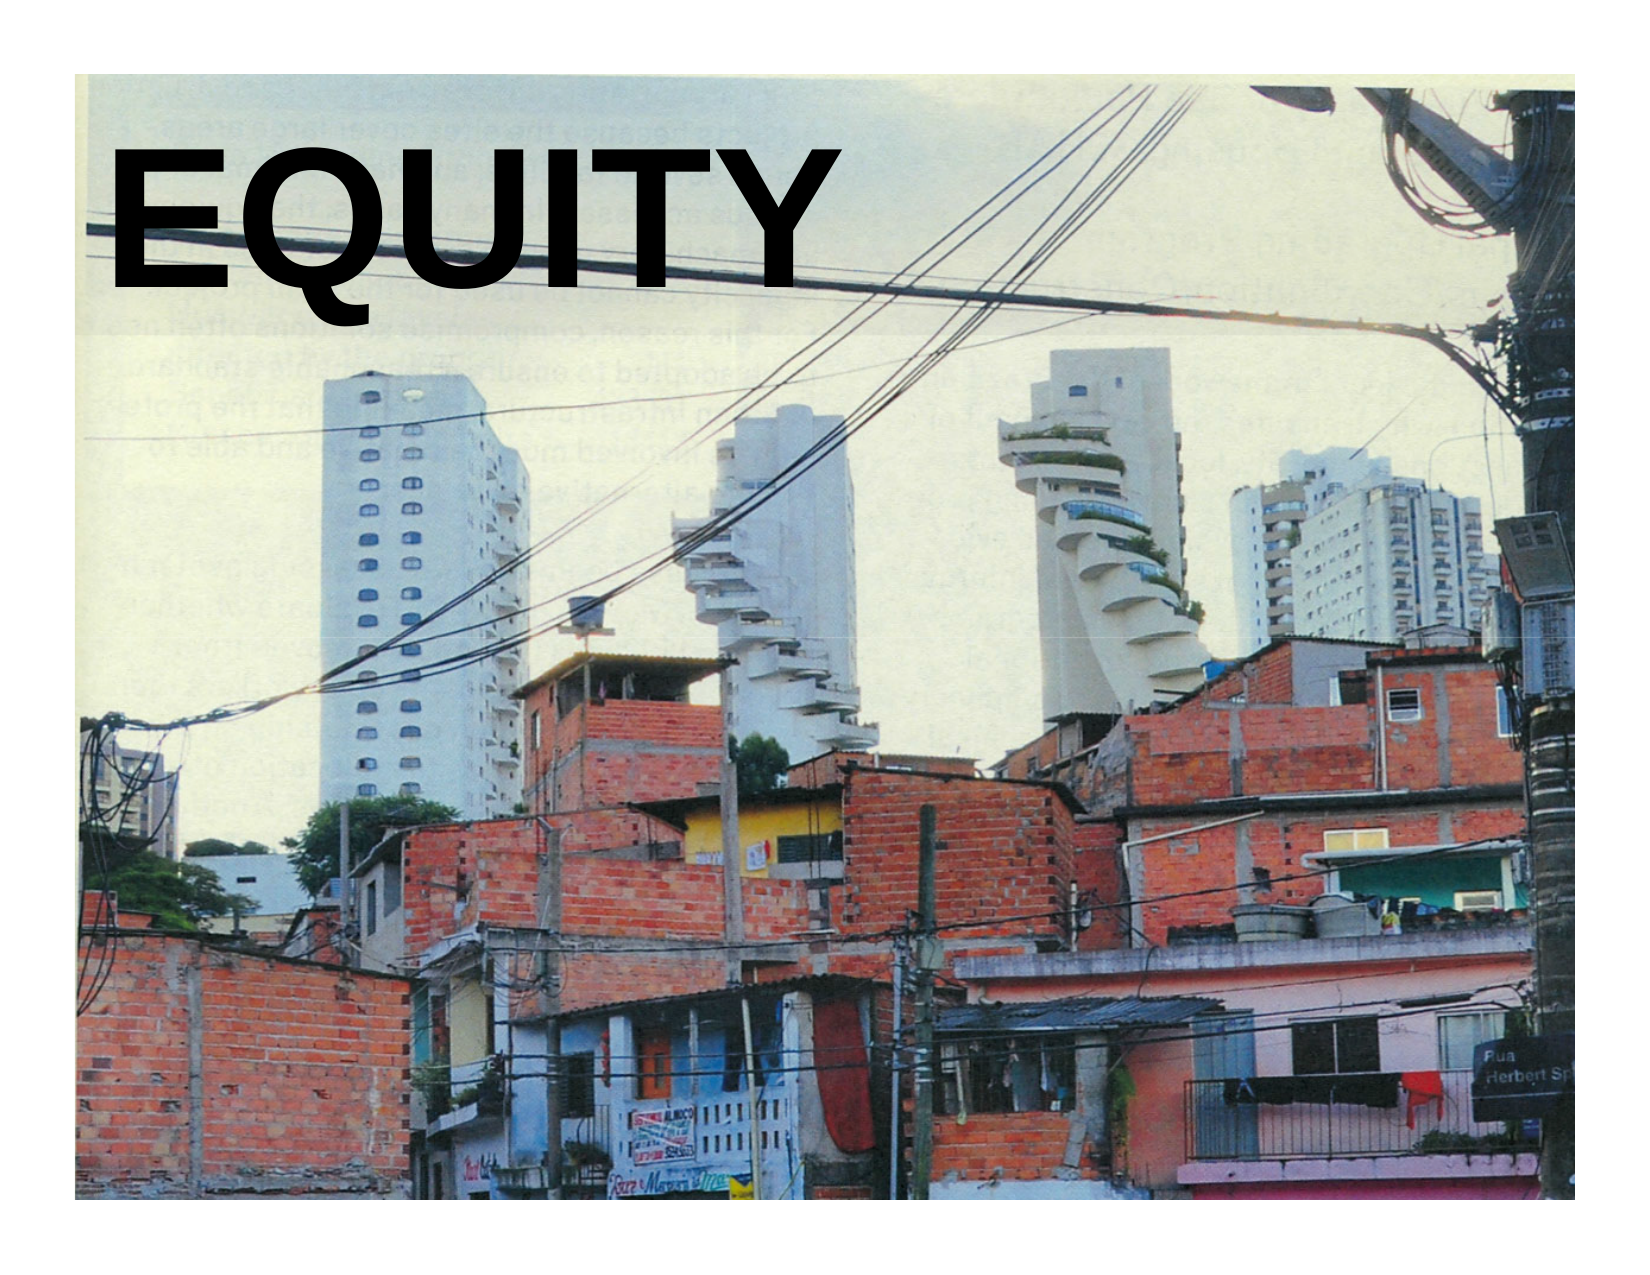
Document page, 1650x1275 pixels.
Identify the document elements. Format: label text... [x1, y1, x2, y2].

text_box EQUITY [100, 87, 850, 328]
text_box [74, 74, 1575, 1200]
